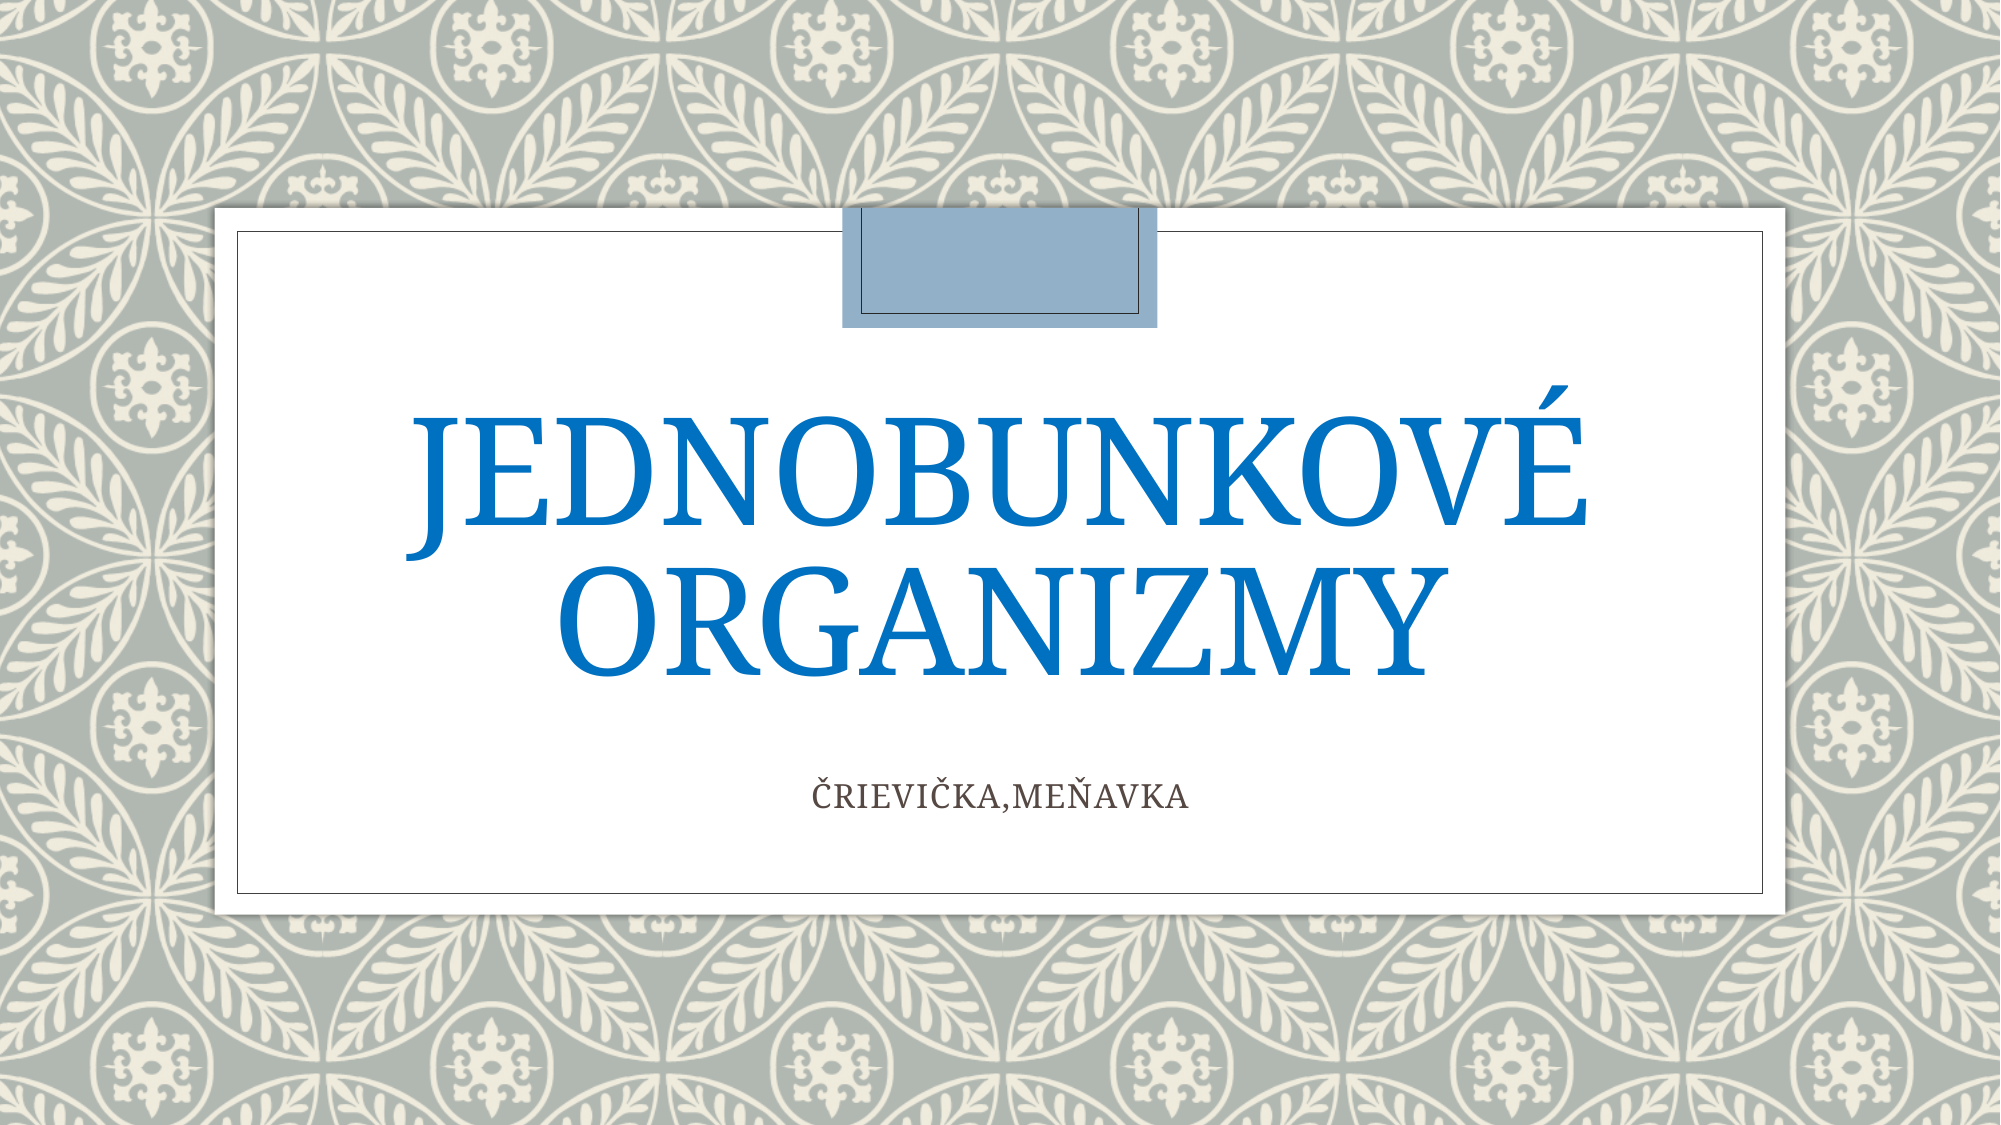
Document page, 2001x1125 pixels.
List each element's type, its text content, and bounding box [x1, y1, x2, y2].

title Jednobunkové organizmy [256, 343, 1744, 768]
subtitle ČRIEVIČKA,MEŇAVKA [256, 768, 1745, 844]
